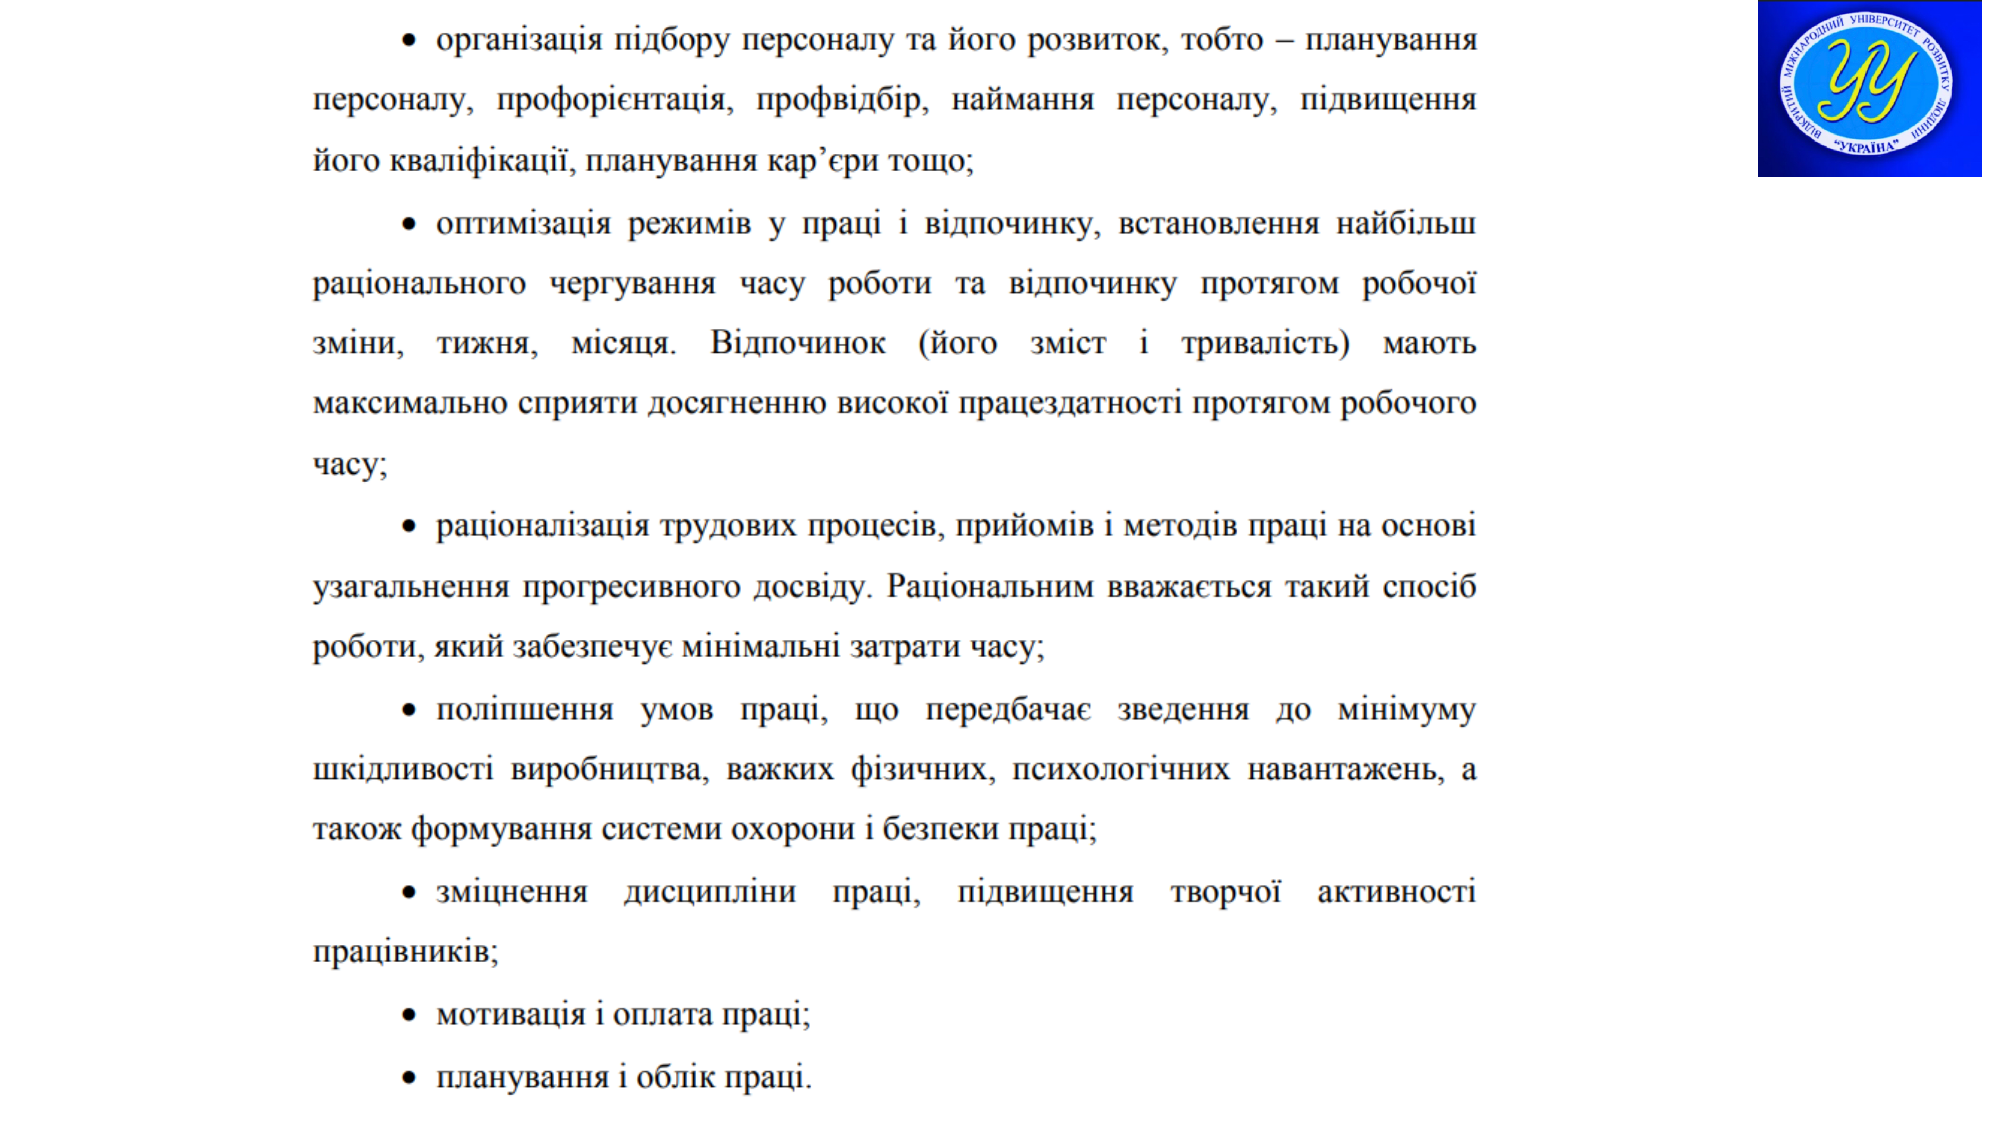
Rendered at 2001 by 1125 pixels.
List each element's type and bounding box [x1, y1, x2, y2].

picture [270, 14, 1533, 1111]
picture [1758, 0, 1982, 177]
